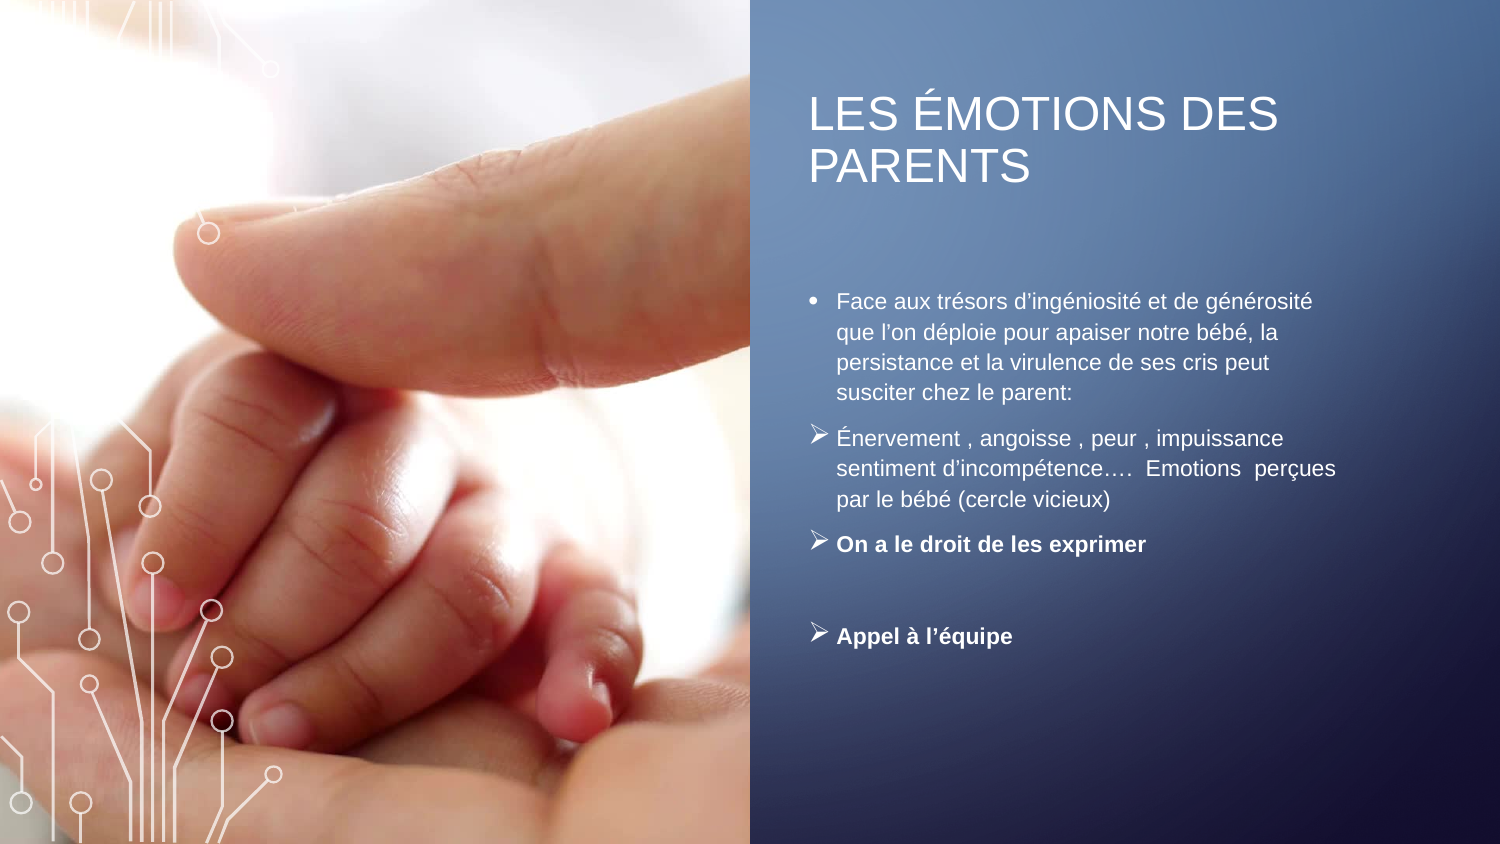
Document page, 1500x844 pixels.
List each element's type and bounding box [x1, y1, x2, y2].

picture [284, 0, 751, 844]
text_box [751, 0, 1500, 844]
text_box [0, 0, 284, 844]
